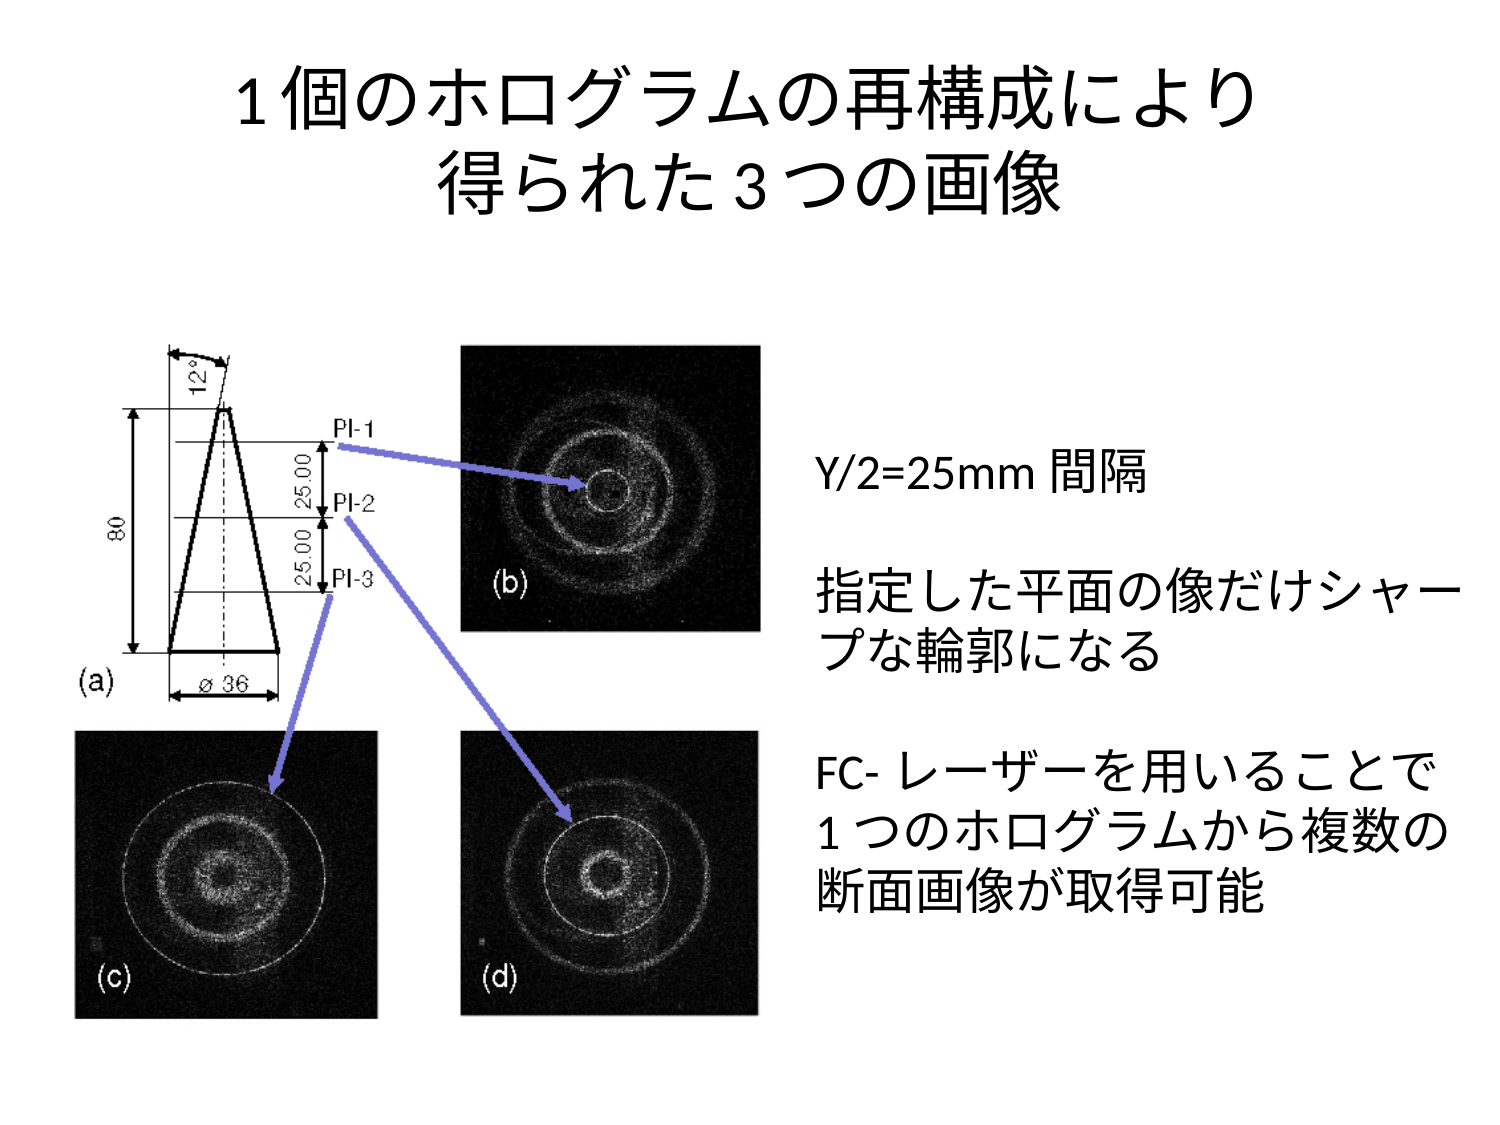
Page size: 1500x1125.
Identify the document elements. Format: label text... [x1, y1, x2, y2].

title 1個のホログラムの再構成により 得られた3つの画像 [75, 45, 1425, 233]
text_box Y/2=25mm間隔 指定した平面の像だけシャープな輪郭になる FC-レーザーを用いることで 1つのホログラムから複数の 断面画像が取得可能 [800, 432, 1498, 928]
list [64, 330, 774, 1035]
